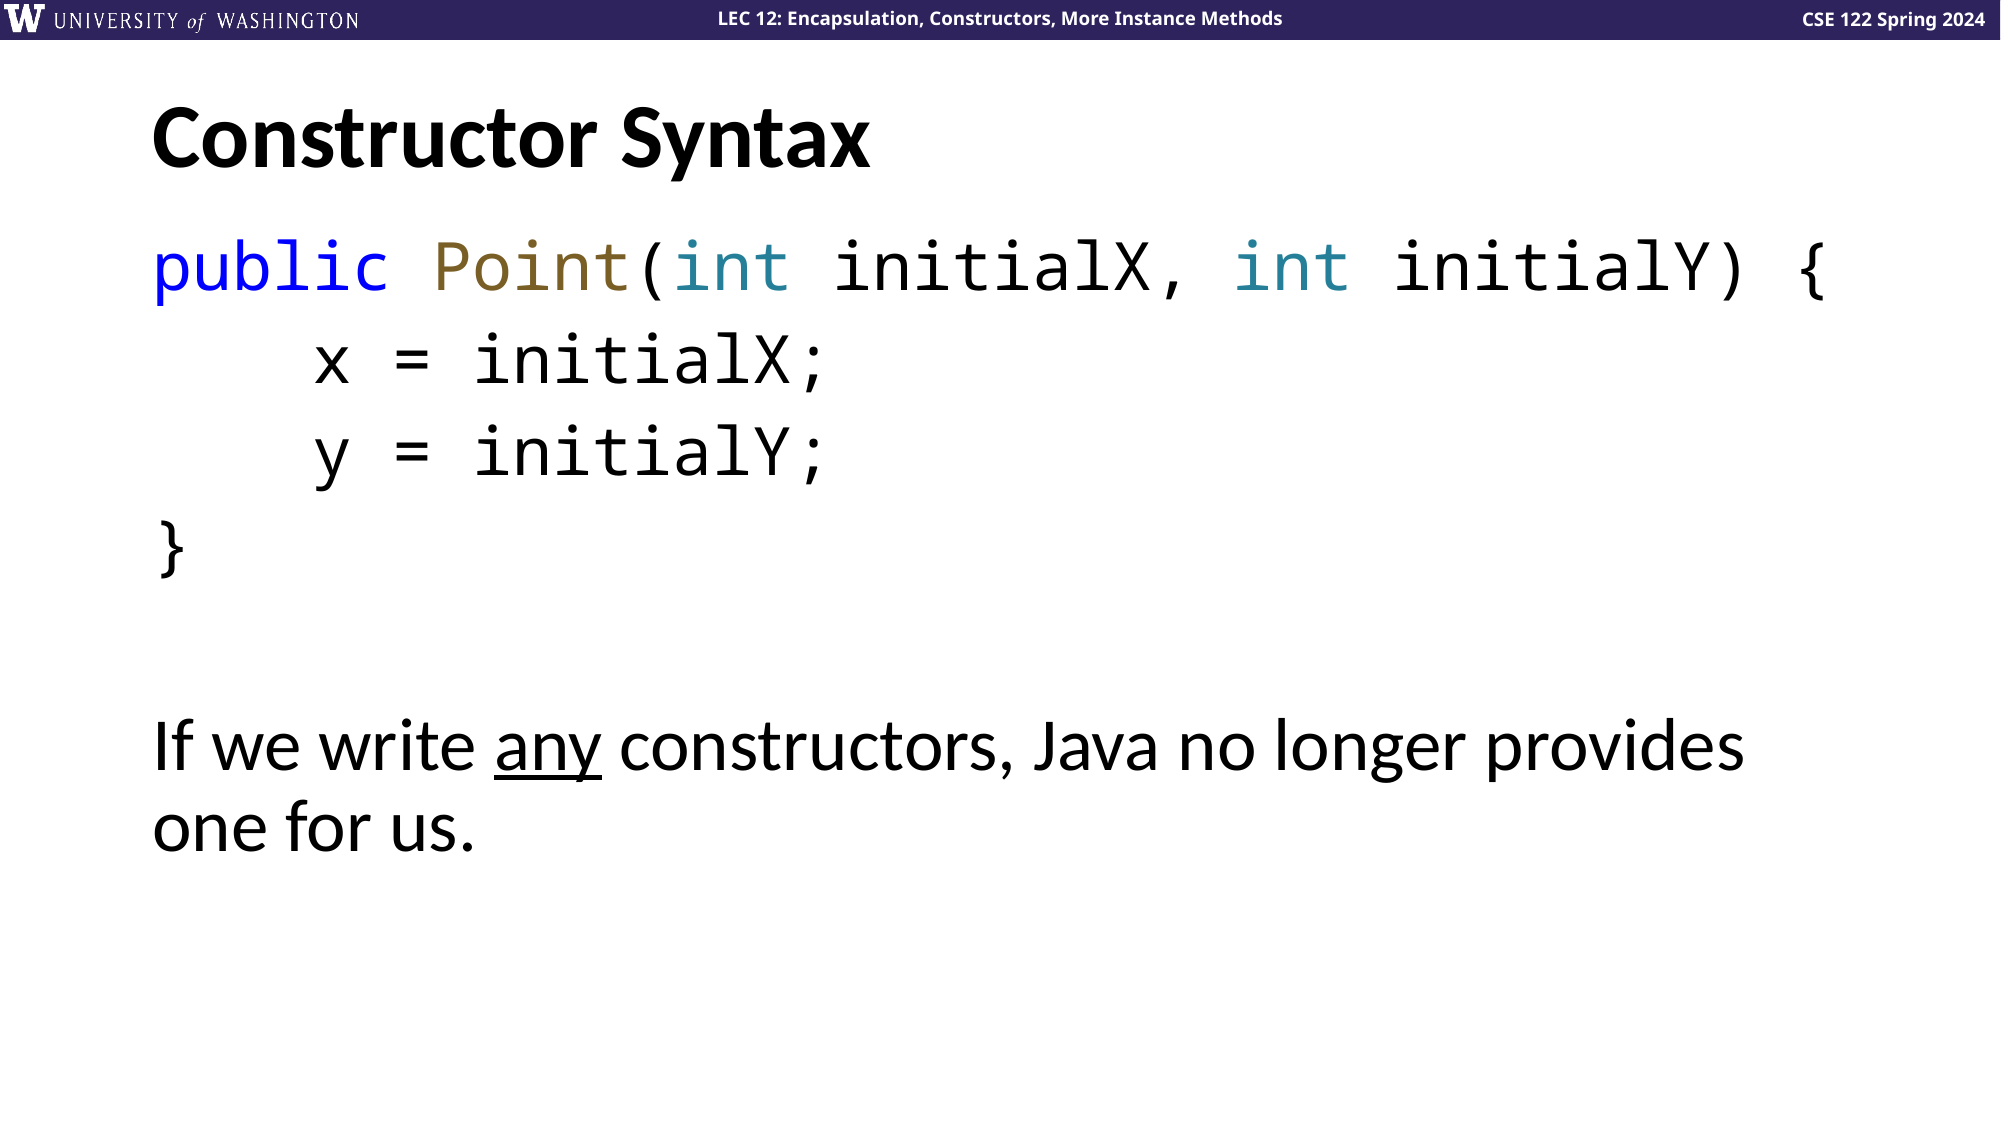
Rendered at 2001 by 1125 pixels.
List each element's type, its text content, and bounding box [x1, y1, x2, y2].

list public Point(int initialX, int initialY) { x = initialX; y = initialY; } If we write any constructors, Java no longer provides one for us. [137, 224, 1863, 1014]
title Constructor Syntax [137, 74, 1863, 200]
picture [4, 4, 358, 33]
